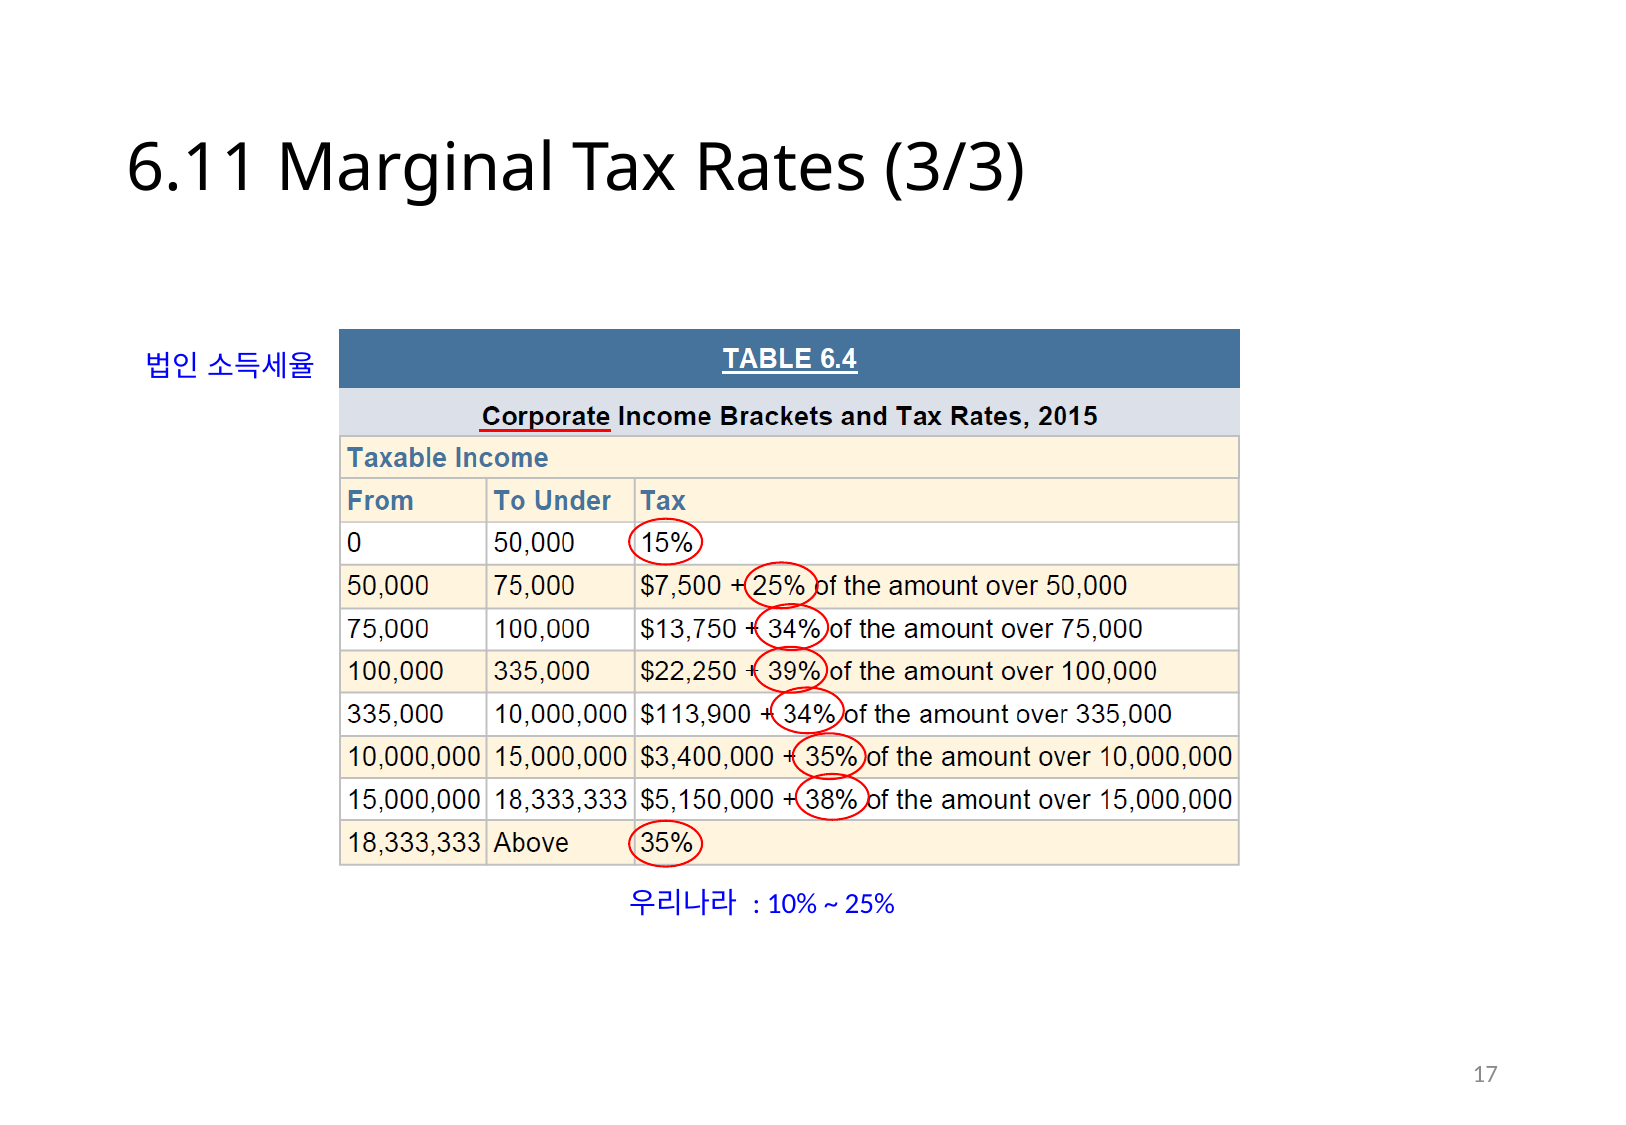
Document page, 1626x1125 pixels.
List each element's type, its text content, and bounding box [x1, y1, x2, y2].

picture [337, 324, 1244, 868]
text_box 우리나라 : 10% ~ 25% [614, 876, 911, 927]
title 6.11 Marginal Tax Rates (3/3) [111, 59, 1514, 278]
slide_number 16 [1147, 1042, 1514, 1103]
text_box 법인 소득세율 [130, 339, 331, 390]
